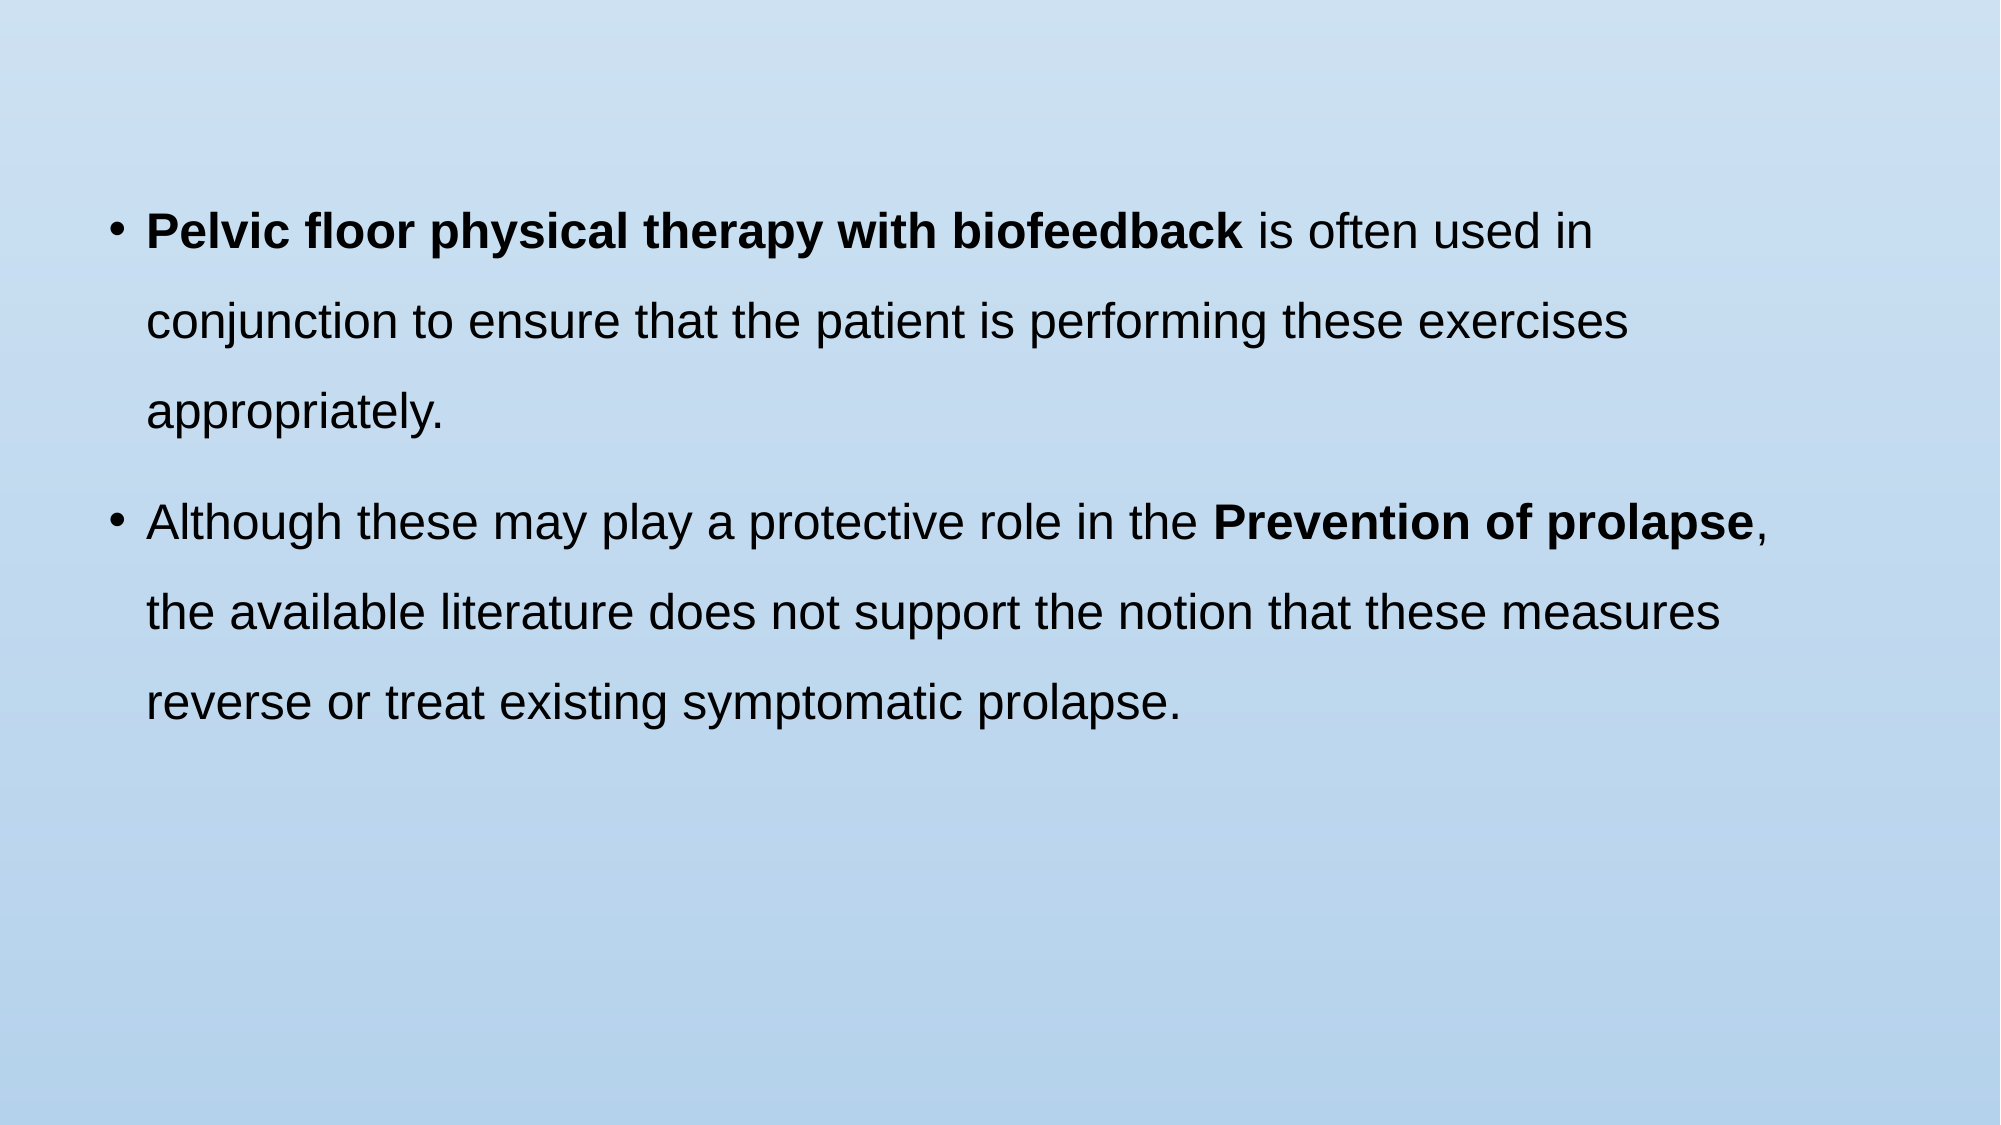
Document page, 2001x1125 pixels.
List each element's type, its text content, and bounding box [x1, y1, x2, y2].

list Pelvic floor physical therapy with biofeedback is often used in conjunction to ensure that the patient is performing these exercises appropriately. Although these may play a protective role in the Prevention of prolapse, the available literature does not support the notion that these measures reverse or treat existing symptomatic prolapse. [93, 160, 1863, 1014]
